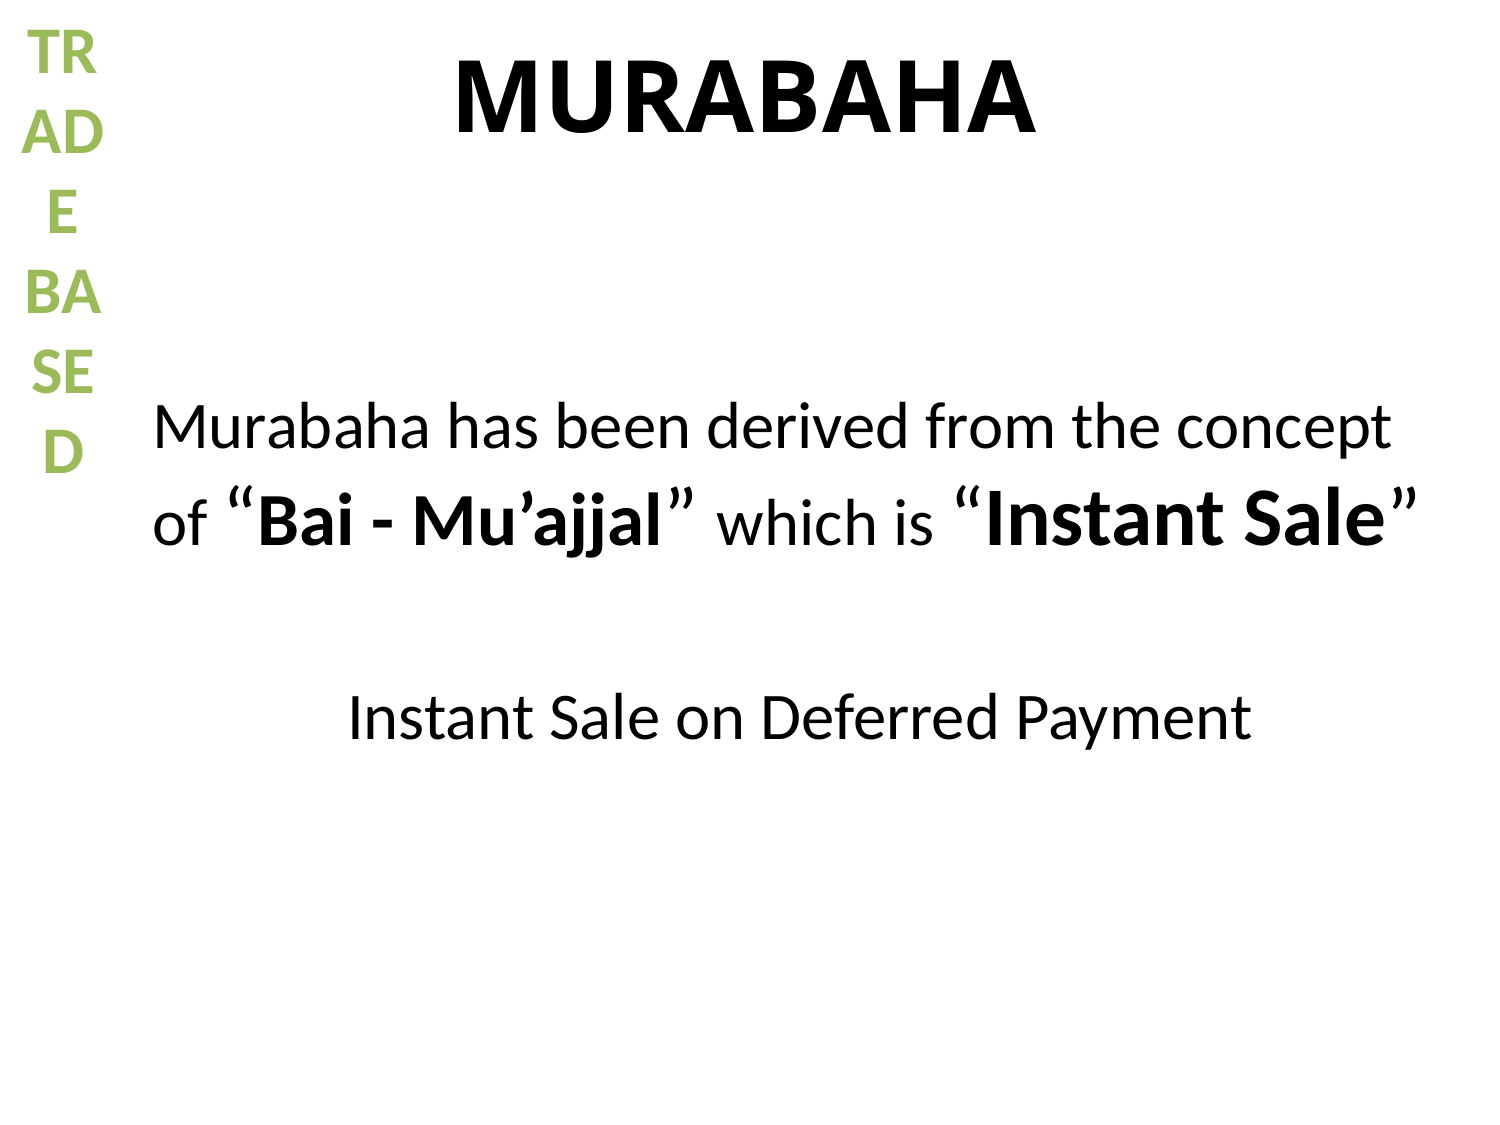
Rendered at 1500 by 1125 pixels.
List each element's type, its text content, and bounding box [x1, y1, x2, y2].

text_box Murabaha has been derived from the concept of “Bai - Mu’ajjal” which is “Instant Sale” [137, 375, 1475, 570]
text_box MURABAHA [174, 24, 1313, 160]
text_box Instant Sale on Deferred Payment [150, 665, 1450, 761]
text_box TRADE BASED [0, 0, 127, 495]
